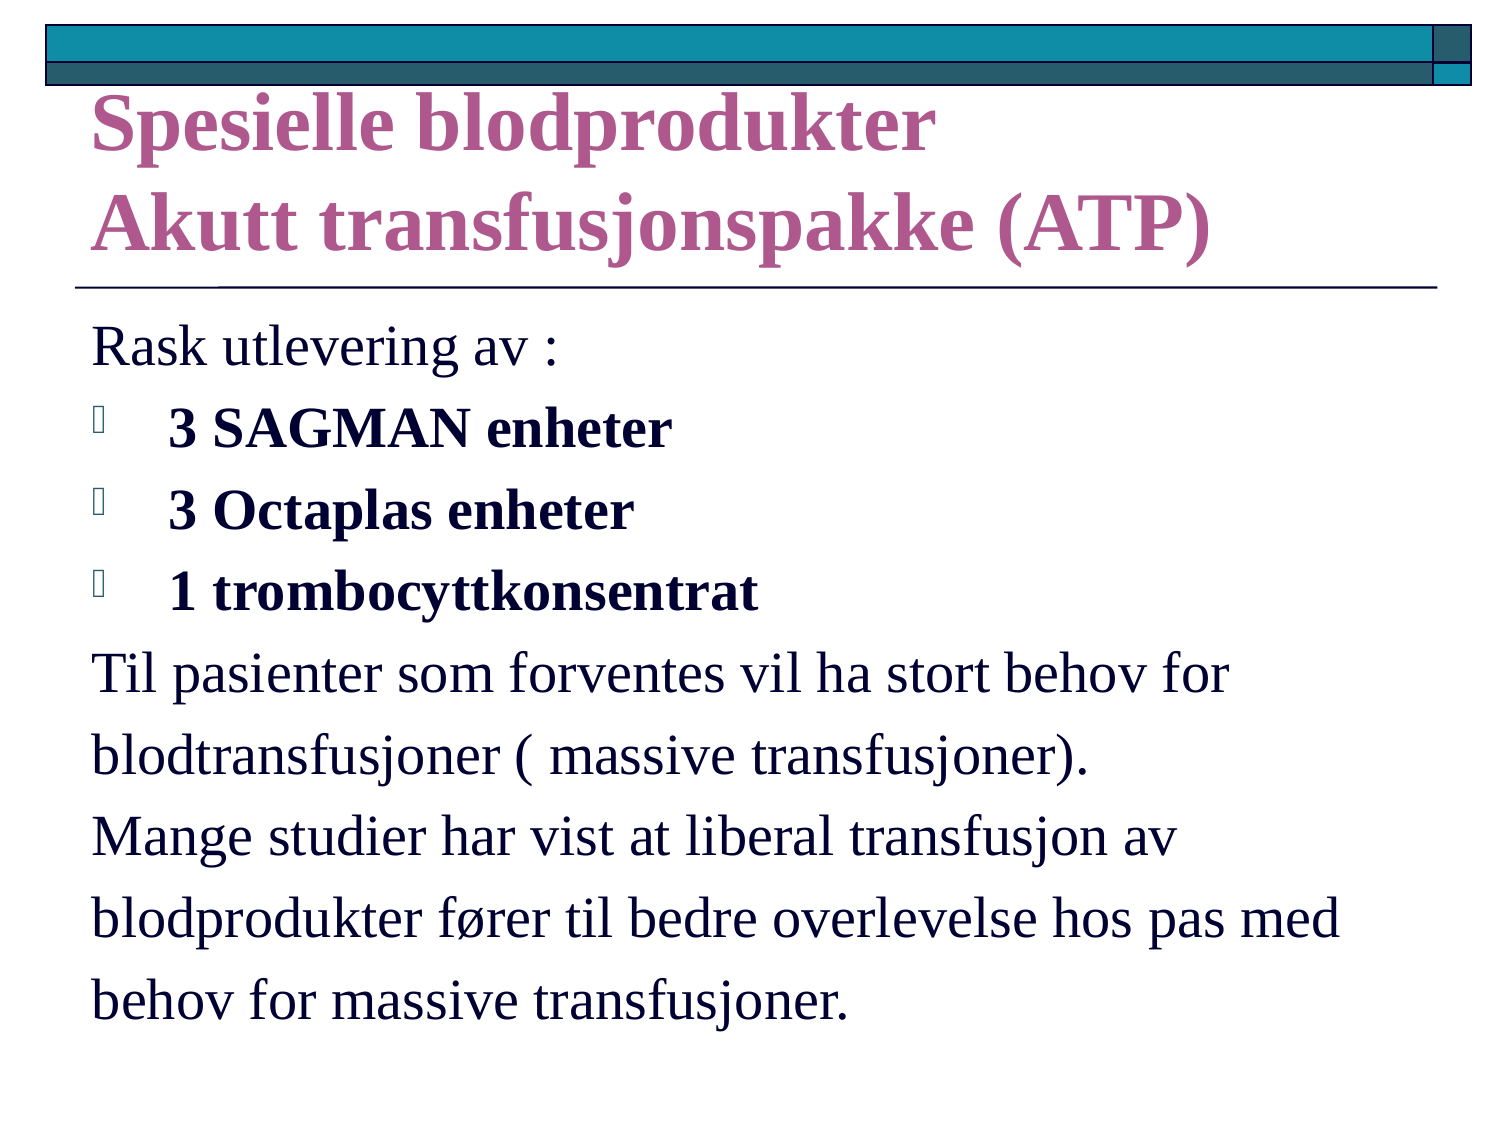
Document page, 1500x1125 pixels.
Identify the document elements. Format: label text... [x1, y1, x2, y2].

list Rask utlevering av : 3 SAGMAN enheter 3 Octaplas enheter 1 trombocyttkonsentrat Til pasienter som forventes vil ha stort behov for blodtransfusjoner ( massive transfusjoner). Mange studier har vist at liberal transfusjon av blodprodukter fører til bedre overlevelse hos pas med behov for massive transfusjoner. [76, 299, 1471, 1071]
title Spesielle blodprodukter Akutt transfusjonspakke (ATP) [75, 87, 1425, 275]
